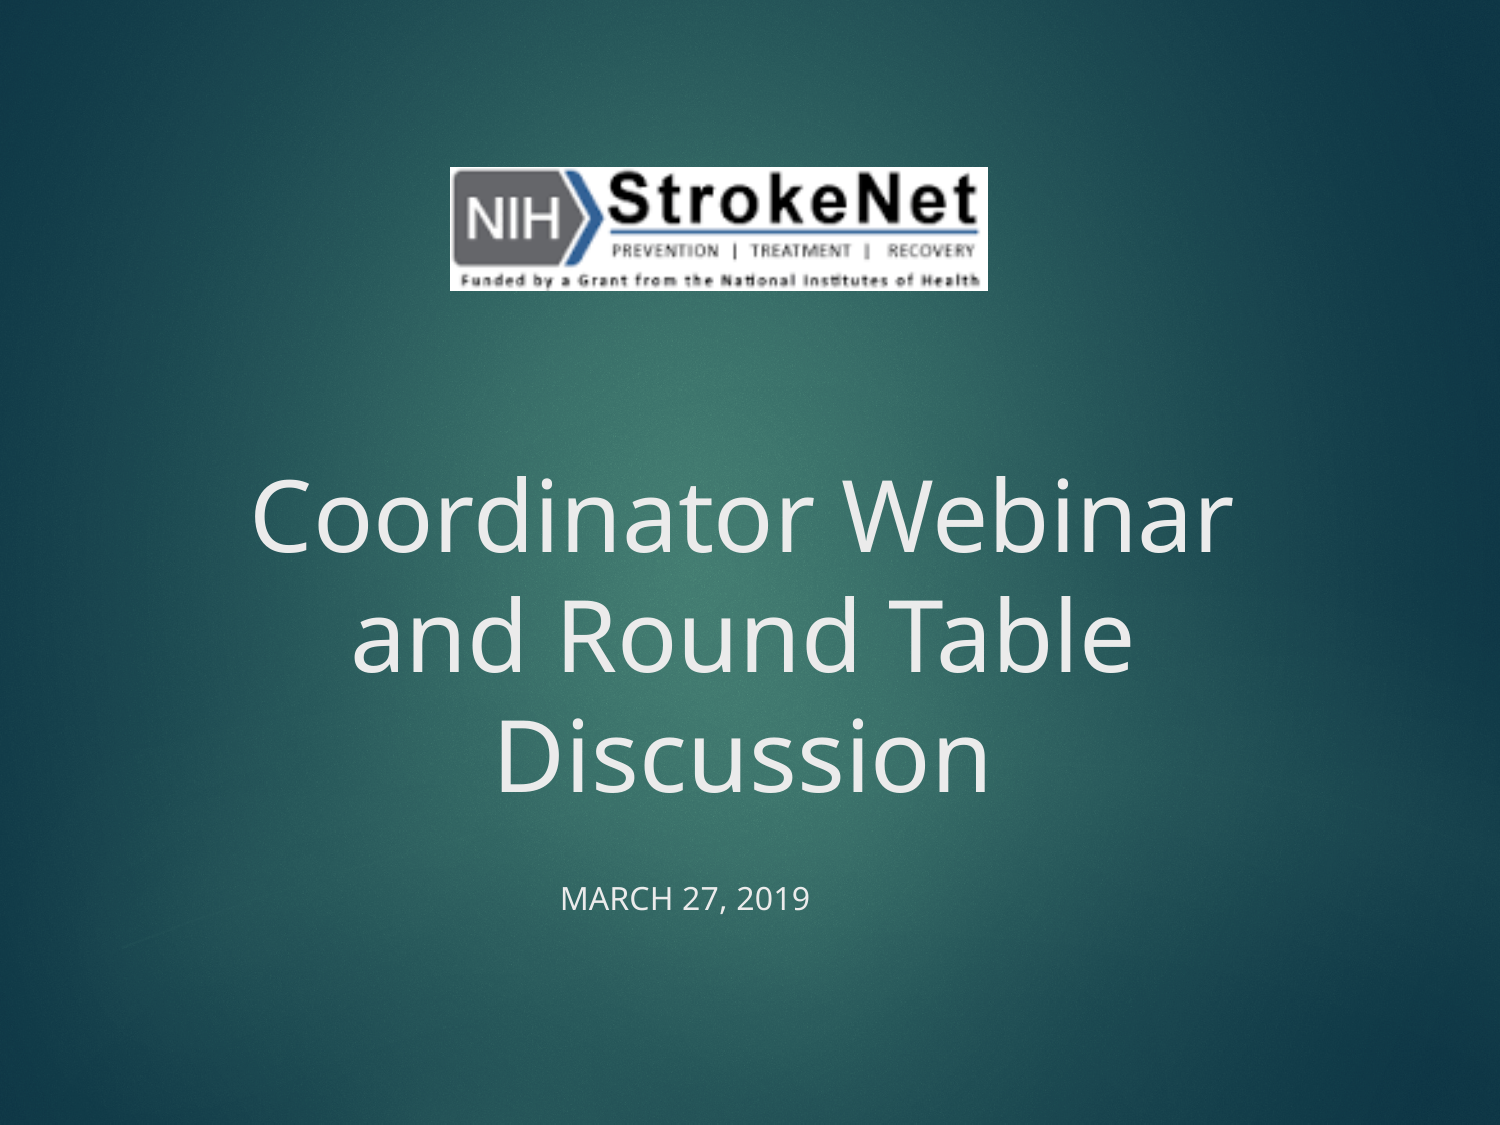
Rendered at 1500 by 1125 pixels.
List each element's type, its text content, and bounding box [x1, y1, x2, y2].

subtitle March 27, 2019 [142, 871, 1229, 925]
picture [449, 167, 988, 291]
title Coordinator Webinar and Round Table Discussion [200, 273, 1287, 821]
